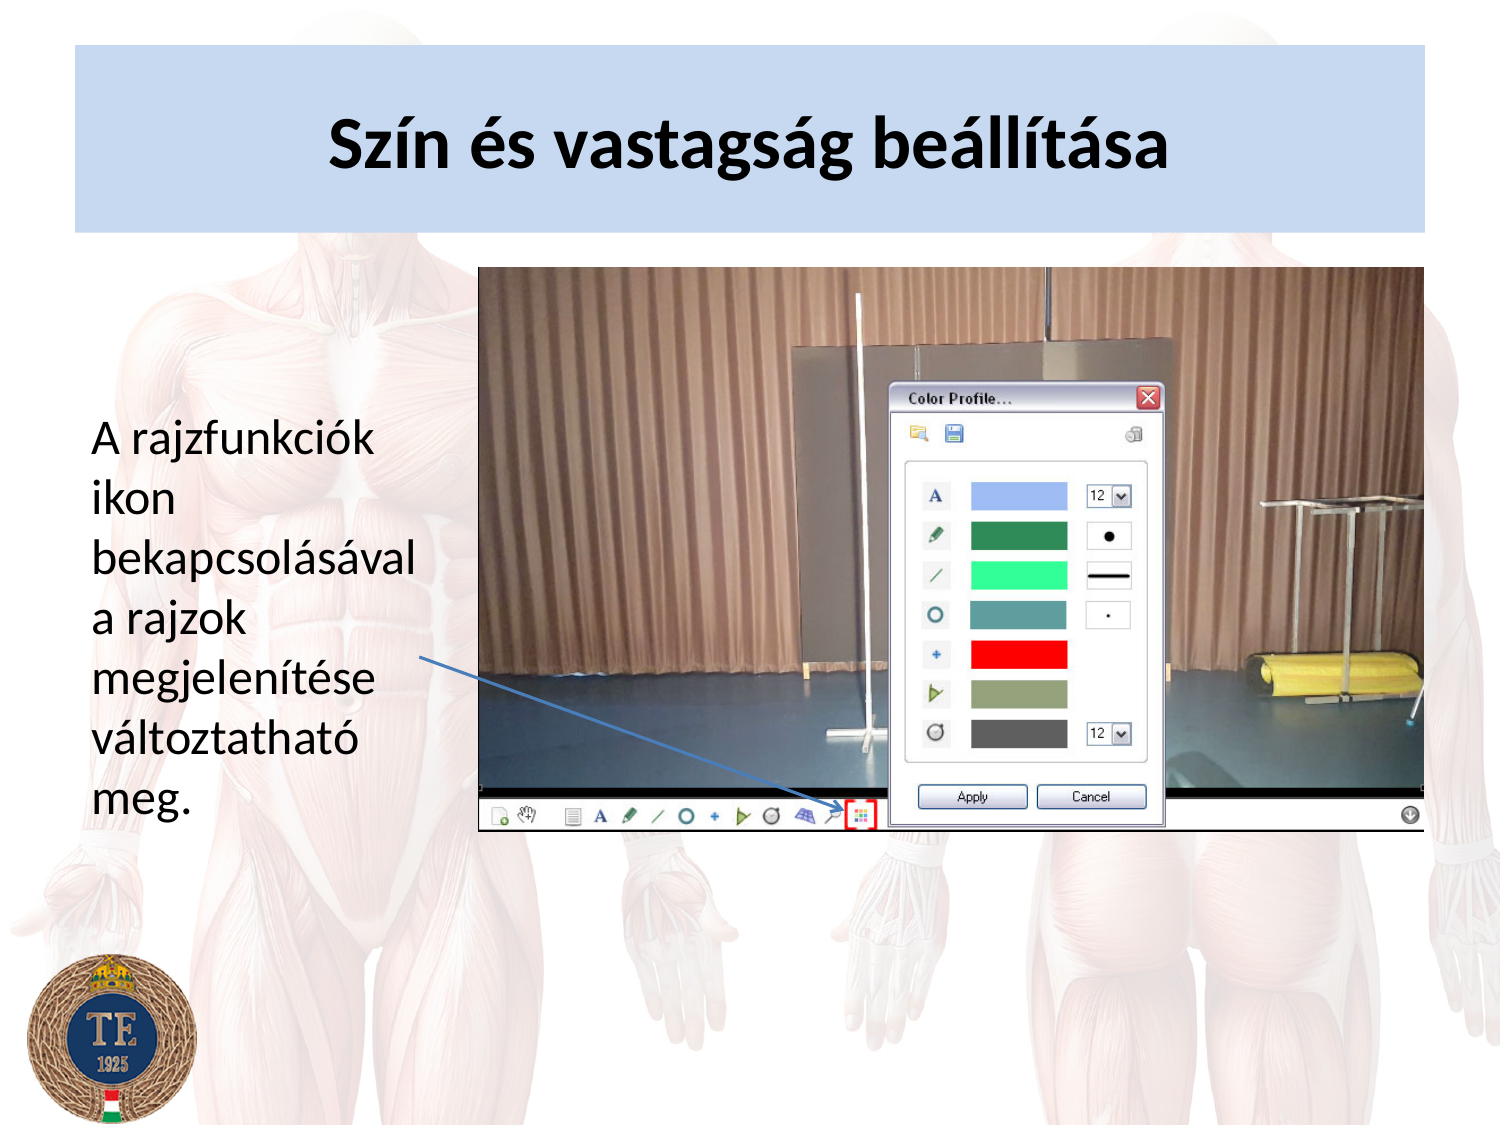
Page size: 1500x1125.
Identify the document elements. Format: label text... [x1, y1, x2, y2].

picture [0, 0, 1500, 1125]
title Szín és vastagság beállítása [75, 45, 1425, 233]
list A rajzfunkciók ikon bekapcsolásával a rajzok megjelenítése változtatható meg. [76, 397, 457, 657]
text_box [418, 656, 845, 811]
